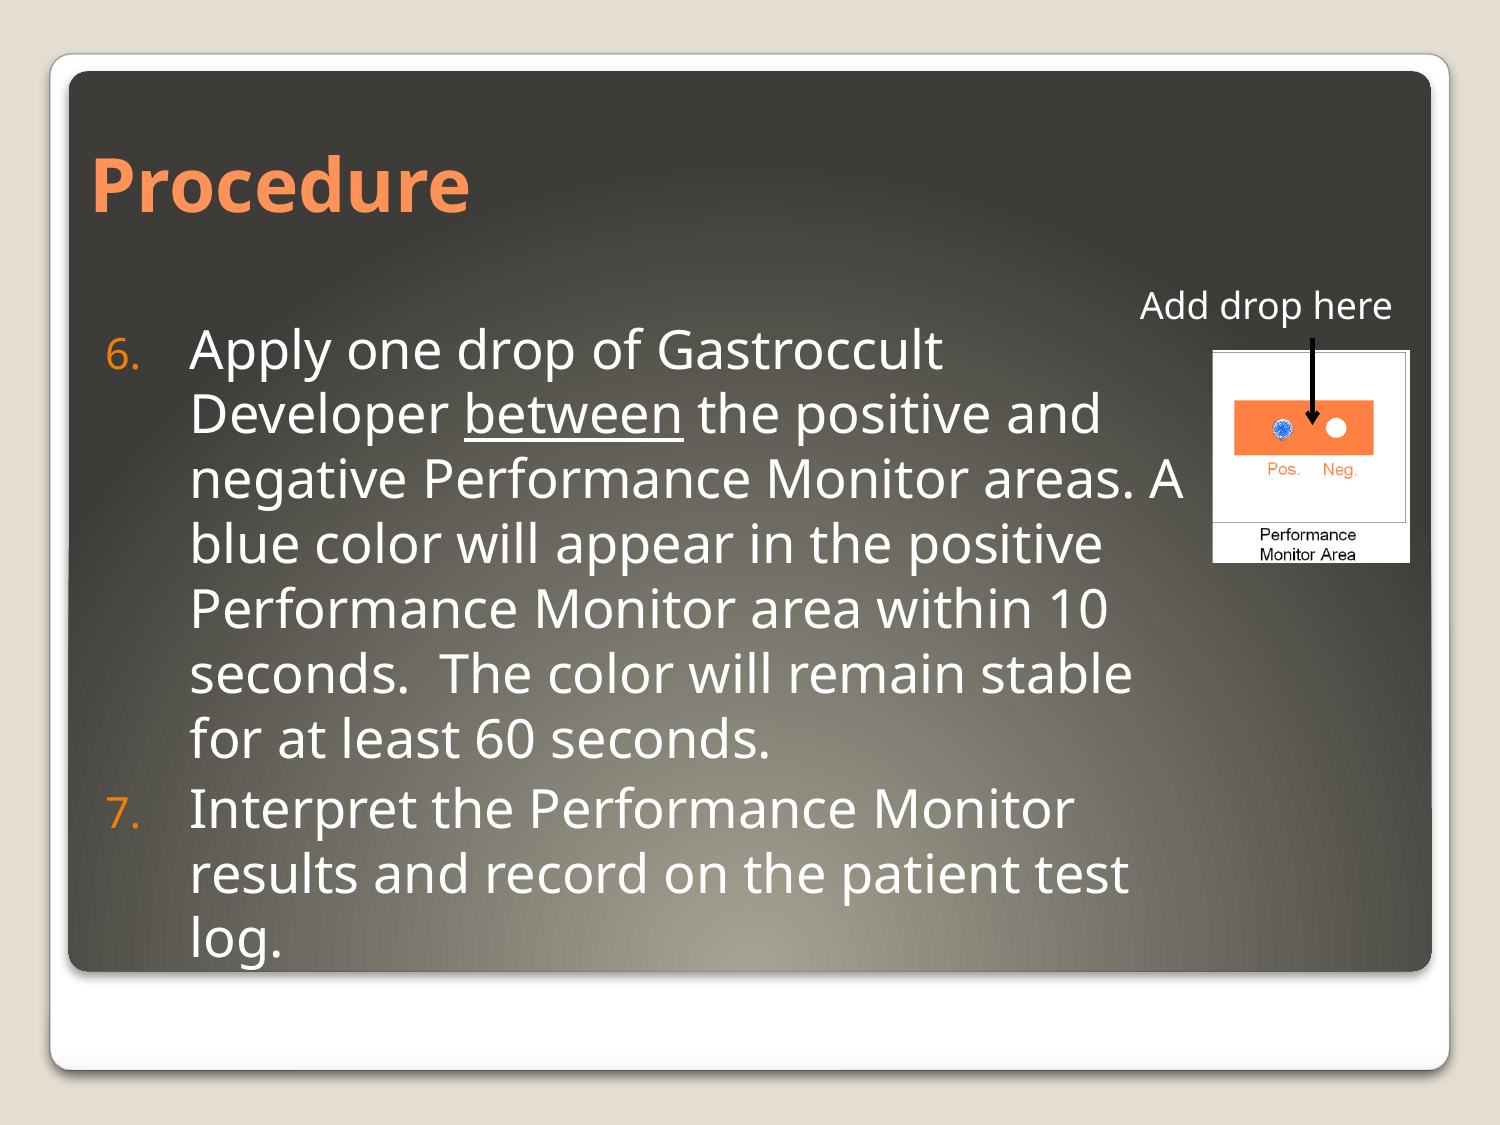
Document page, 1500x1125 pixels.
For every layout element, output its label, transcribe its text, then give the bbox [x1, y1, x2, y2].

list Apply one drop of Gastroccult Developer between the positive and negative Performance Monitor areas. A blue color will appear in the positive Performance Monitor area within 10 seconds. The color will remain stable for at least 60 seconds. Interpret the Performance Monitor results and record on the patient test log. [75, 299, 1213, 987]
title Procedure [75, 62, 1418, 235]
picture [1212, 349, 1411, 563]
text_box Add drop here [1124, 274, 1438, 335]
